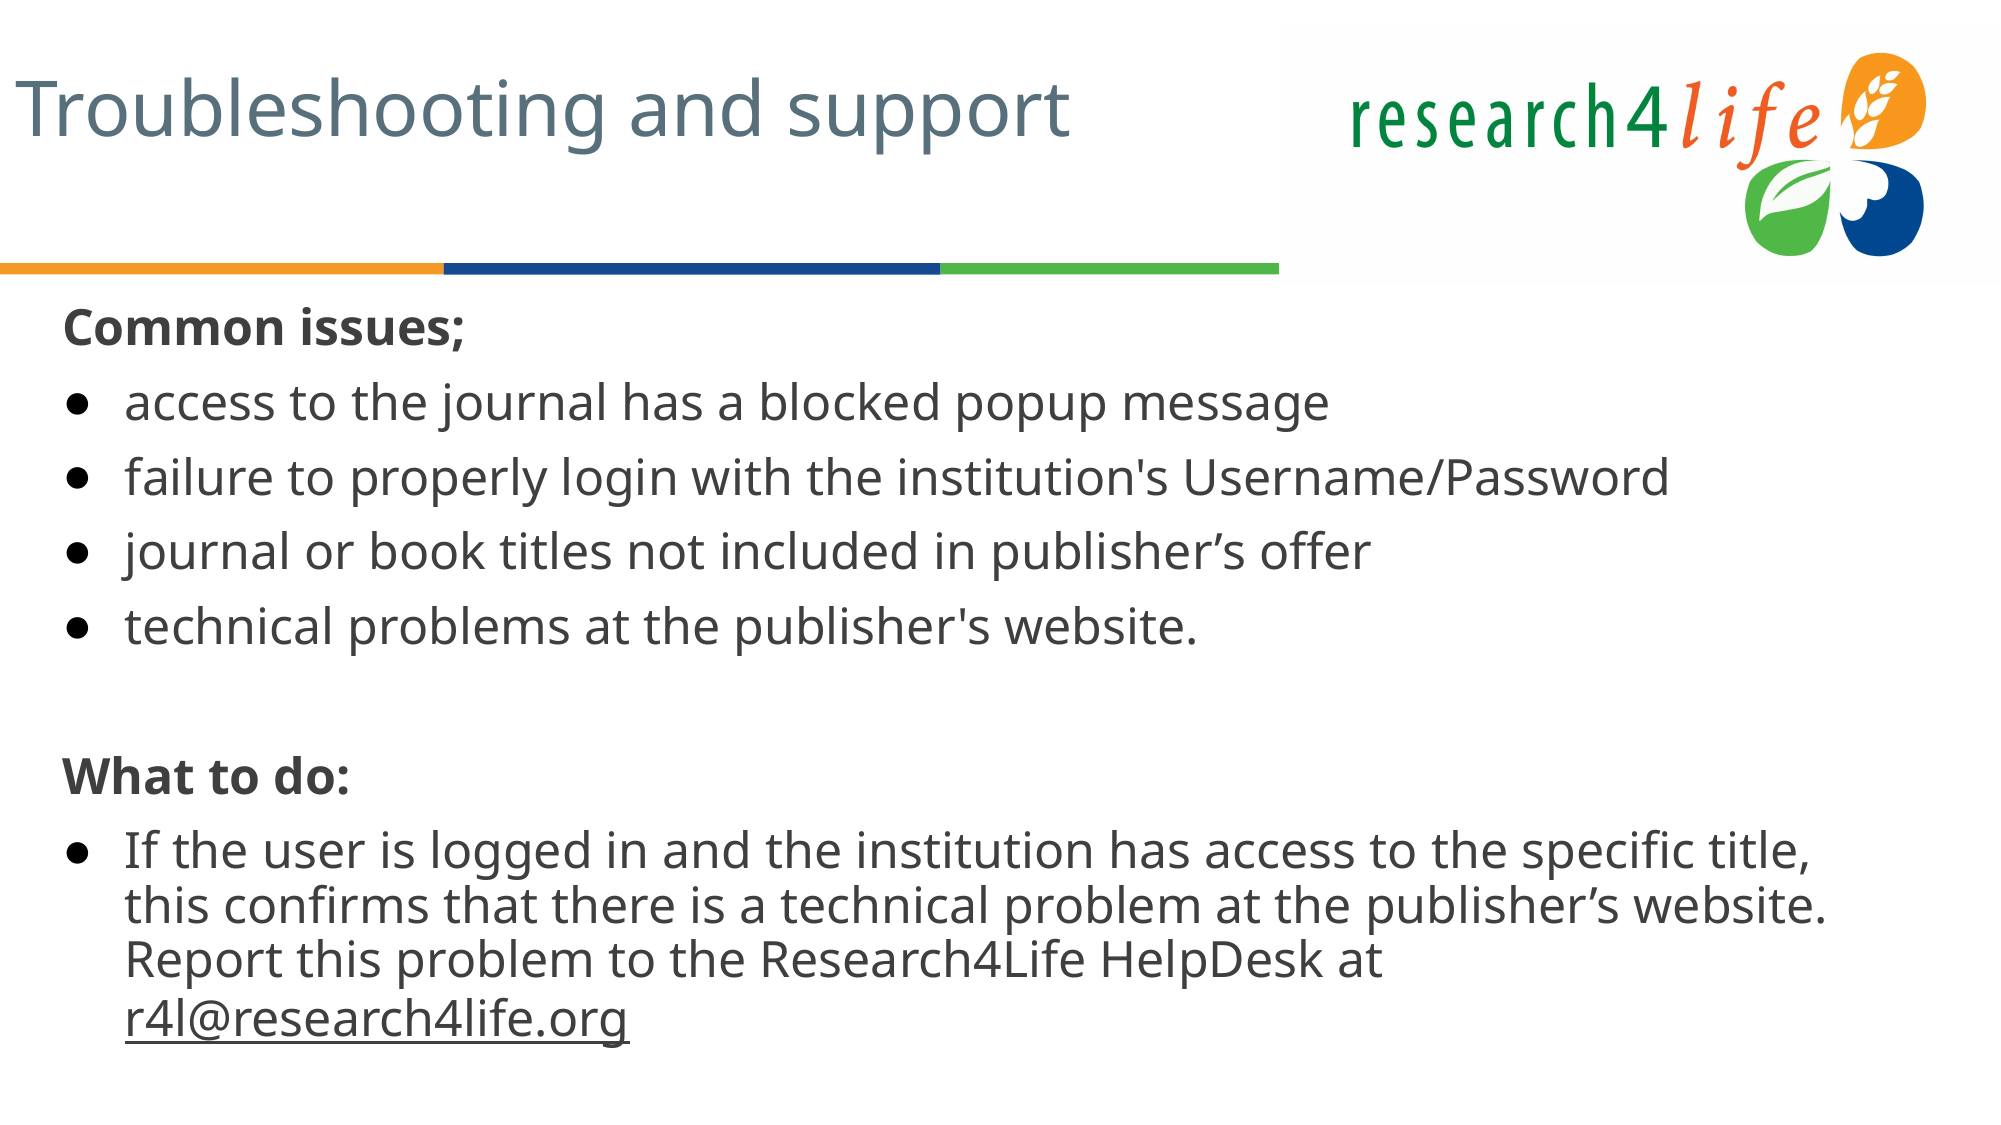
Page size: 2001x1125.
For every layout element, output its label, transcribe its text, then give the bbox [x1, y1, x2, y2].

picture [1279, 22, 2000, 285]
title Troubleshooting and support [0, 62, 1334, 240]
list Common issues; access to the journal has a blocked popup message failure to properly login with the institution's Username/Password journal or book titles not included in publisher’s offer technical problems at the publisher's website. What to do: If the user is logged in and the institution has access to the specific title, this confirms that there is a technical problem at the publisher’s website. Report this problem to the Research4Life HelpDesk at r4l@research4life.org [34, 294, 1916, 1096]
